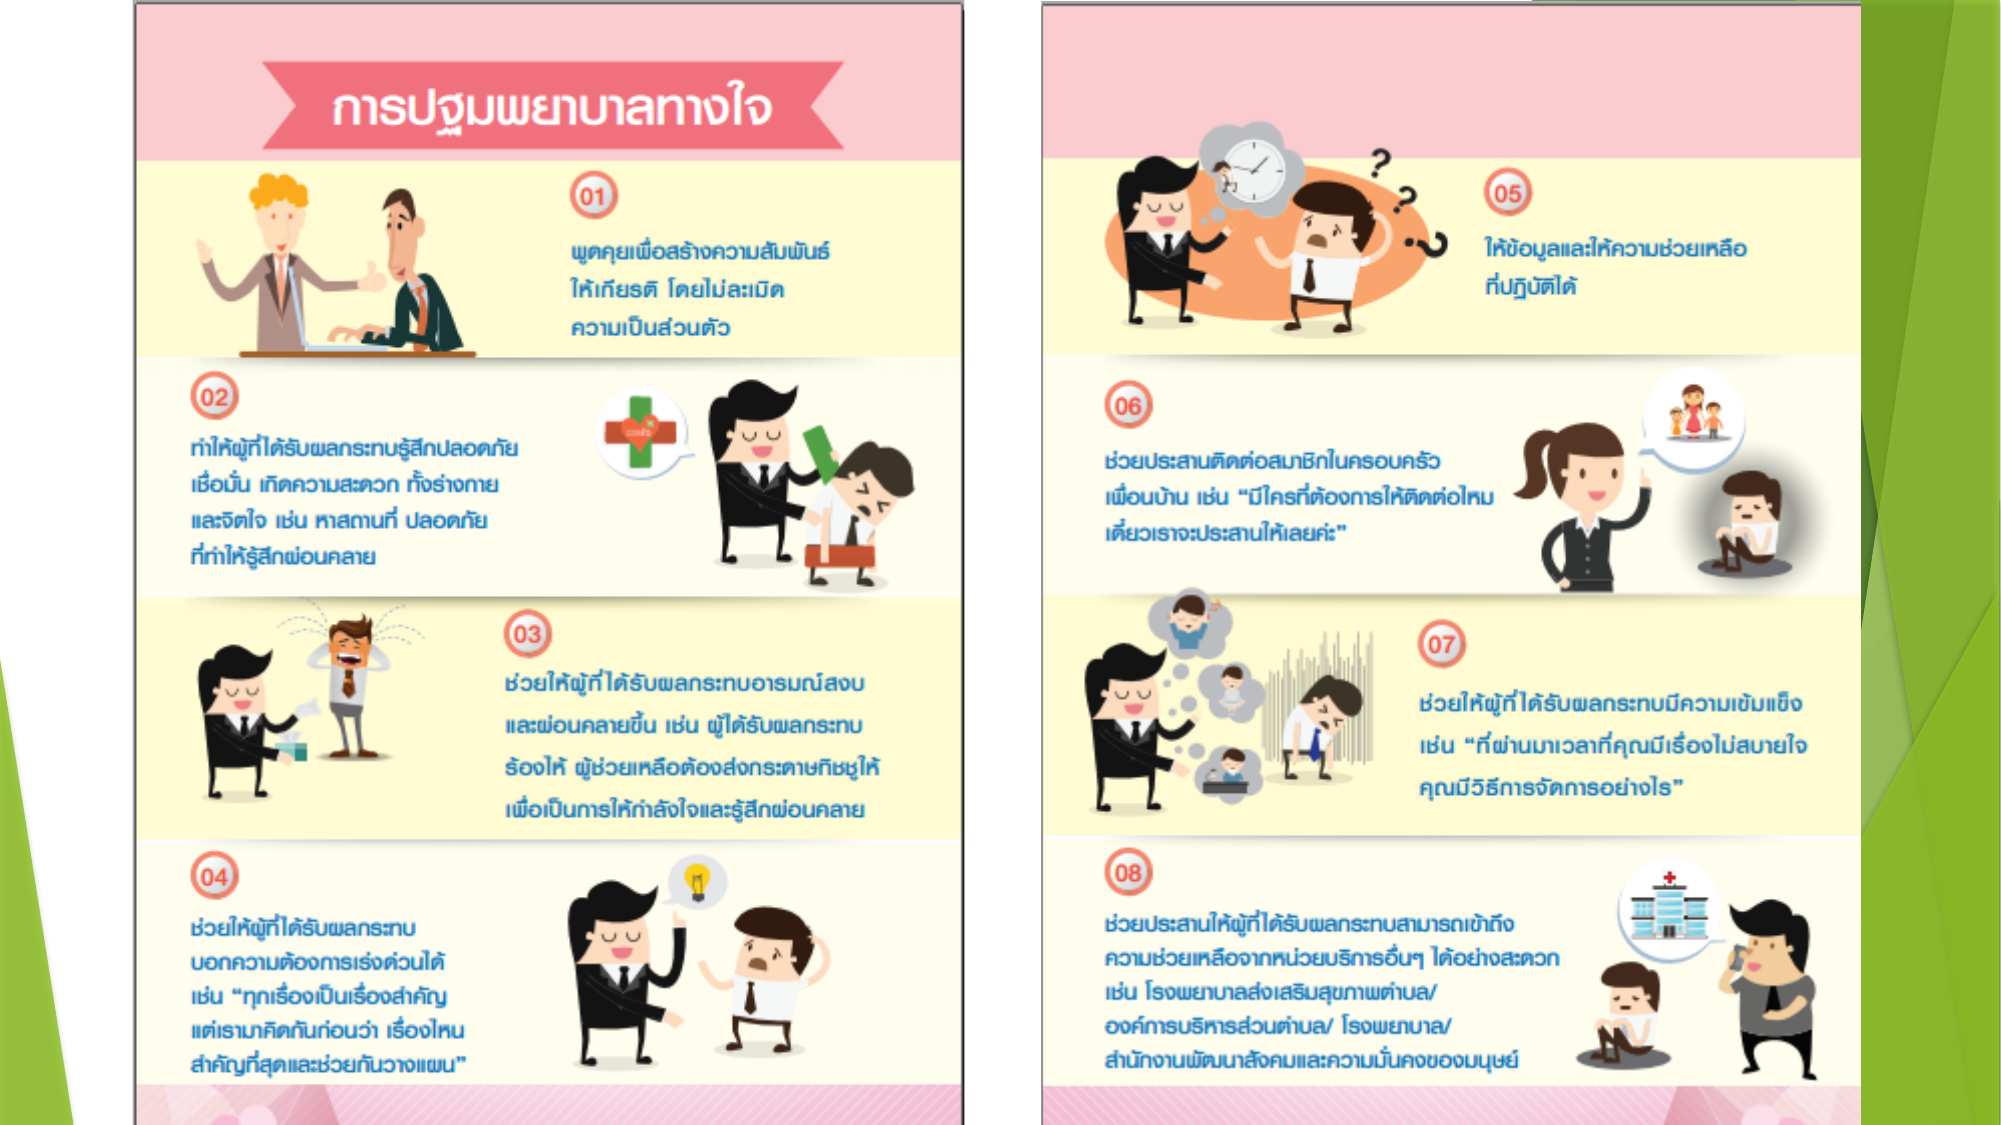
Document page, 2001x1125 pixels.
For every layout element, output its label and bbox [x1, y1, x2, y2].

picture [1040, 1, 1862, 1125]
picture [132, 0, 966, 1125]
